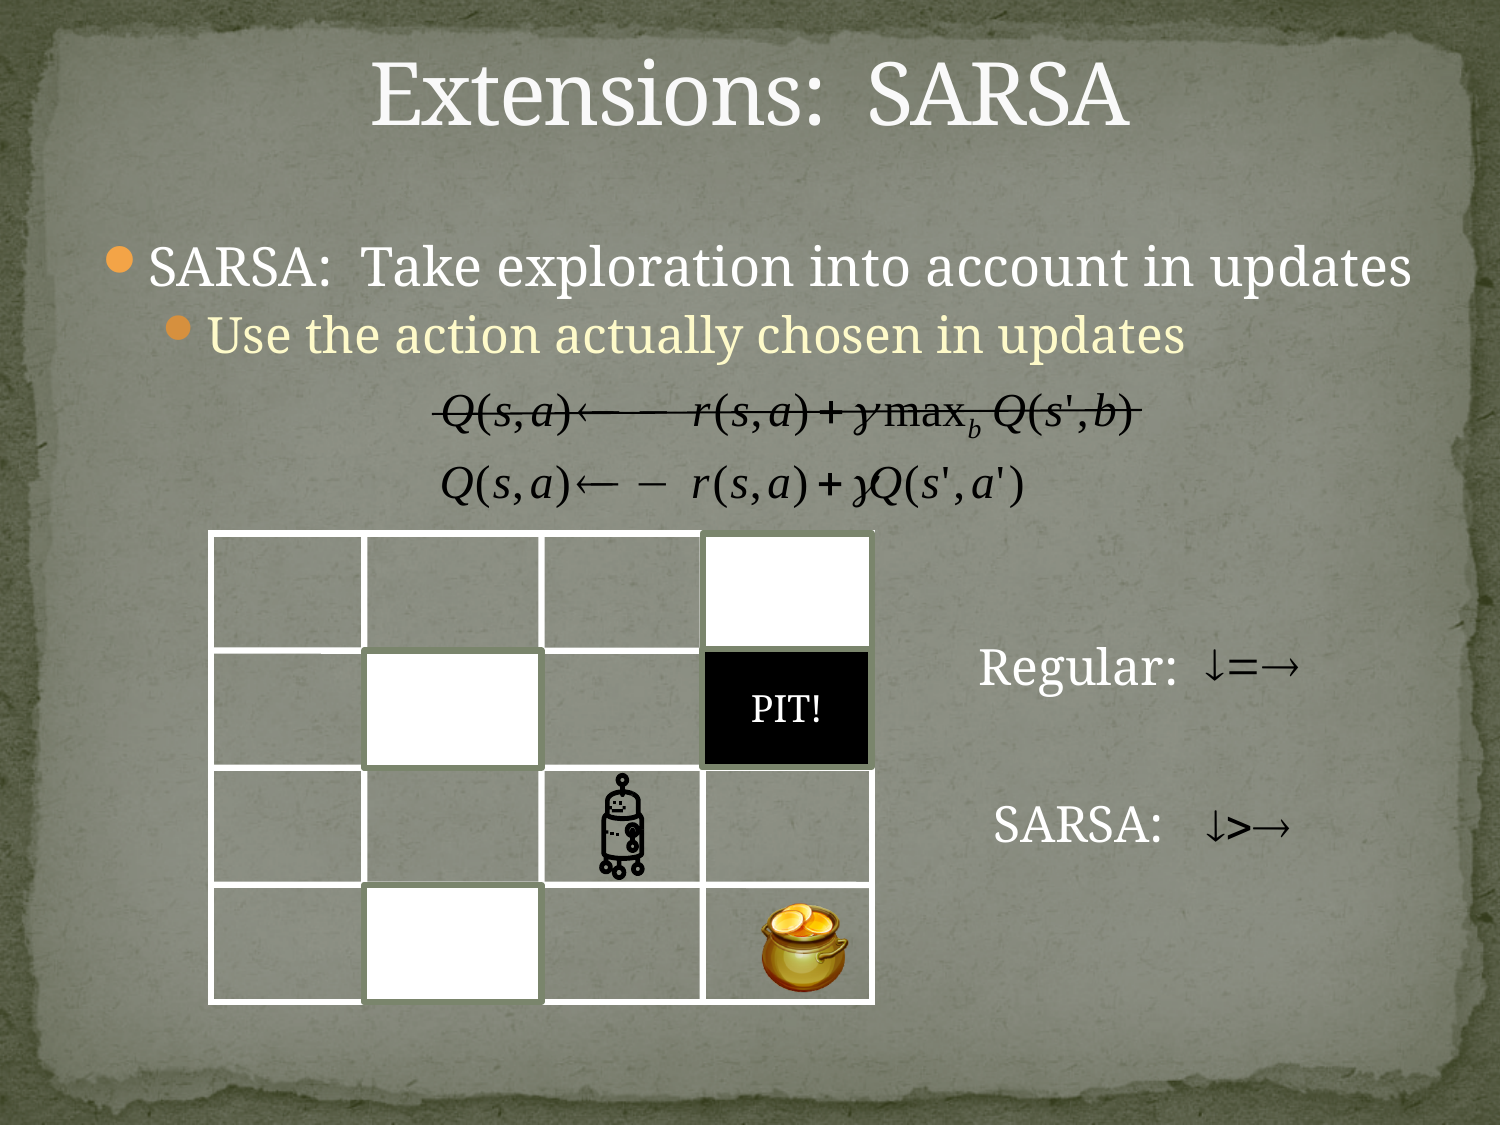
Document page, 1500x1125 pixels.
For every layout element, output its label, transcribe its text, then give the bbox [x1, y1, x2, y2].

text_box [212, 535, 872, 1001]
title Extensions: SARSA [74, 24, 1425, 150]
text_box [433, 376, 1142, 517]
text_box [966, 630, 1314, 858]
text_box SARSA: Take exploration into account in updates Use the action actually chosen in updates [87, 224, 1438, 400]
